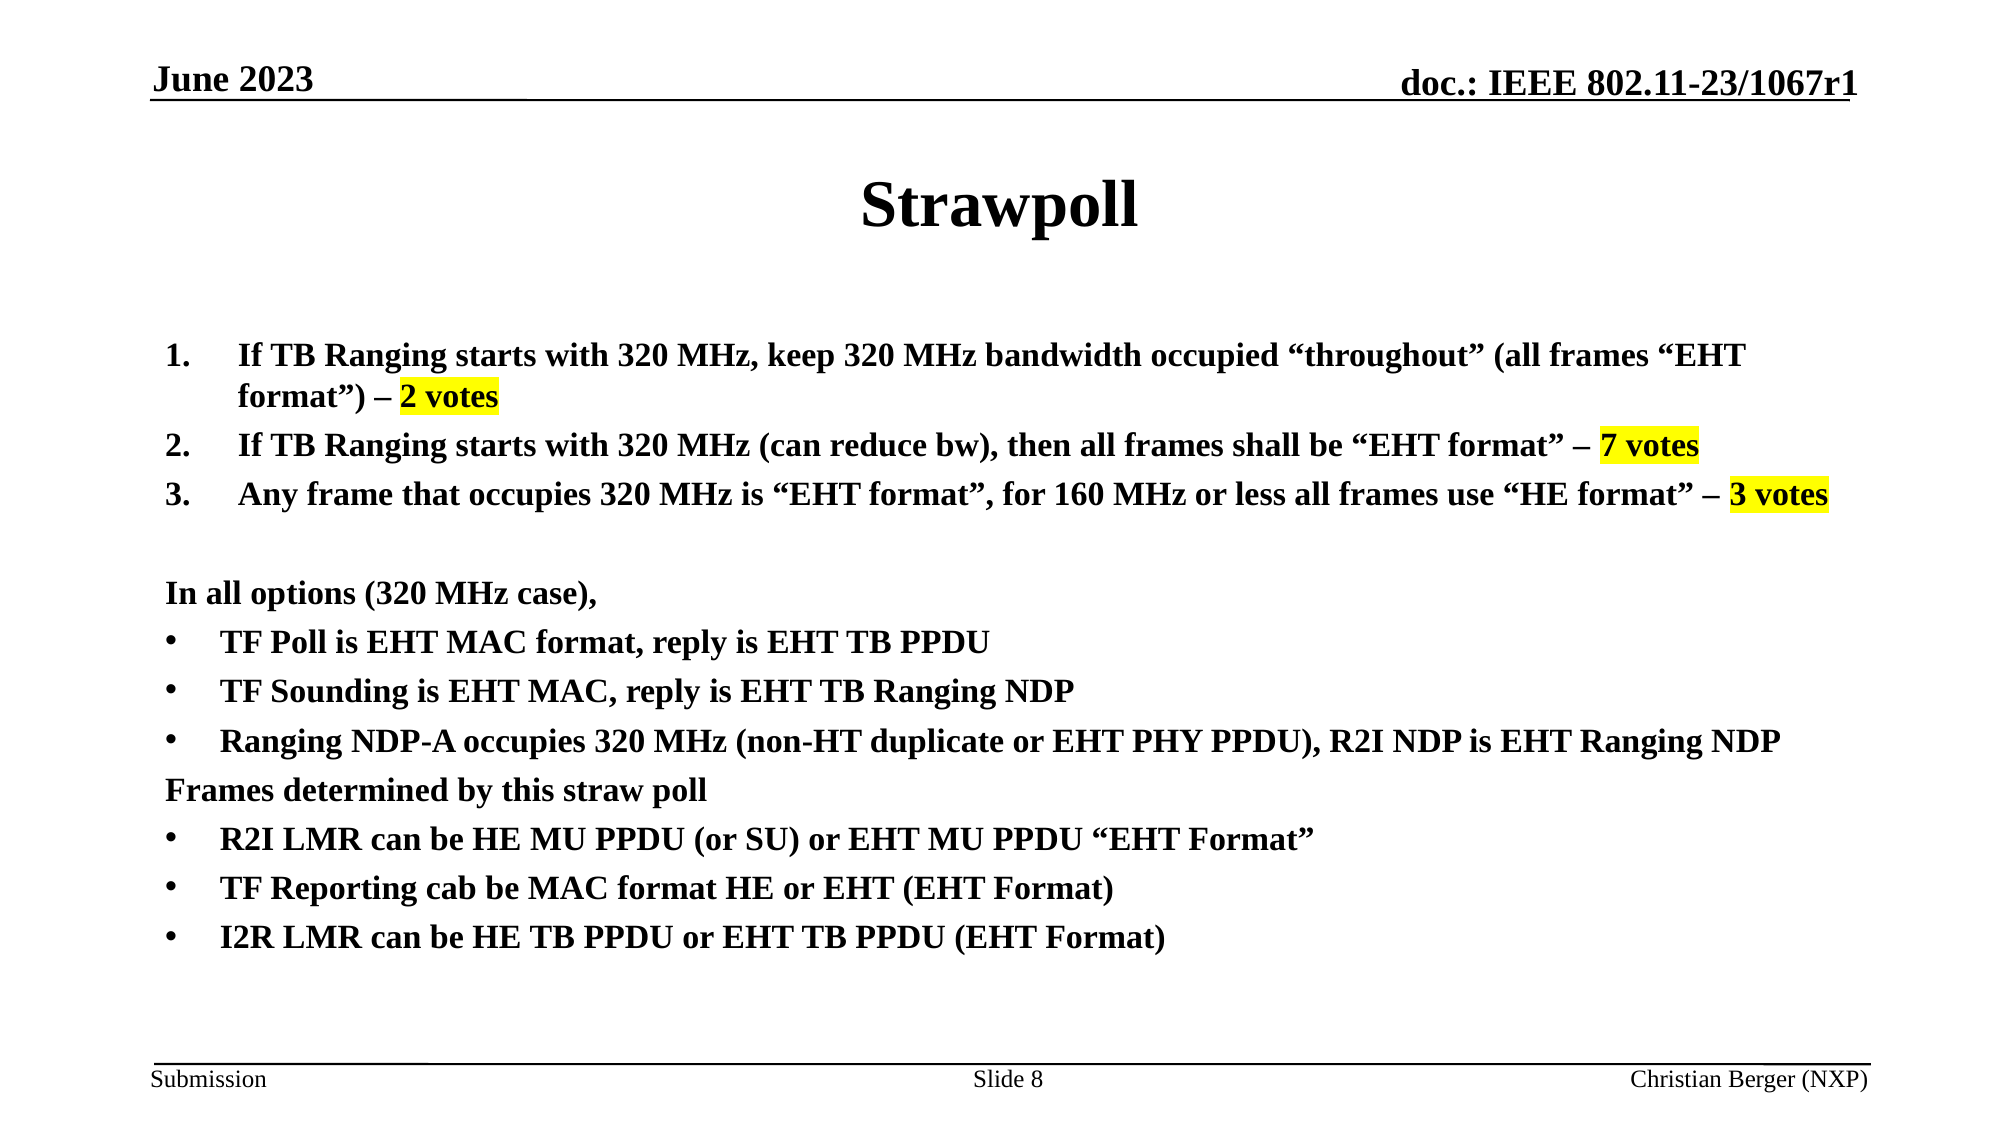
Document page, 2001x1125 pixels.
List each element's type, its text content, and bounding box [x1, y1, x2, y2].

list If TB Ranging starts with 320 MHz, keep 320 MHz bandwidth occupied “throughout” (all frames “EHT format”) – 2 votes If TB Ranging starts with 320 MHz (can reduce bw), then all frames shall be “EHT format” – 7 votes Any frame that occupies 320 MHz is “EHT format”, for 160 MHz or less all frames use “HE format” – 3 votes In all options (320 MHz case), TF Poll is EHT MAC format, reply is EHT TB PPDU TF Sounding is EHT MAC, reply is EHT TB Ranging NDP Ranging NDP-A occupies 320 MHz (non-HT duplicate or EHT PHY PPDU), R2I NDP is EHT Ranging NDP Frames determined by this straw poll R2I LMR can be HE MU PPDU (or SU) or EHT MU PPDU “EHT Format” TF Reporting cab be MAC format HE or EHT (EHT Format) I2R LMR can be HE TB PPDU or EHT TB PPDU (EHT Format) [149, 324, 1850, 1000]
title Strawpoll [149, 112, 1850, 288]
footer Christian Berger (NXP) [1171, 1061, 1869, 1093]
slide_number Slide 8 [950, 1061, 1067, 1123]
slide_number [152, 54, 563, 100]
